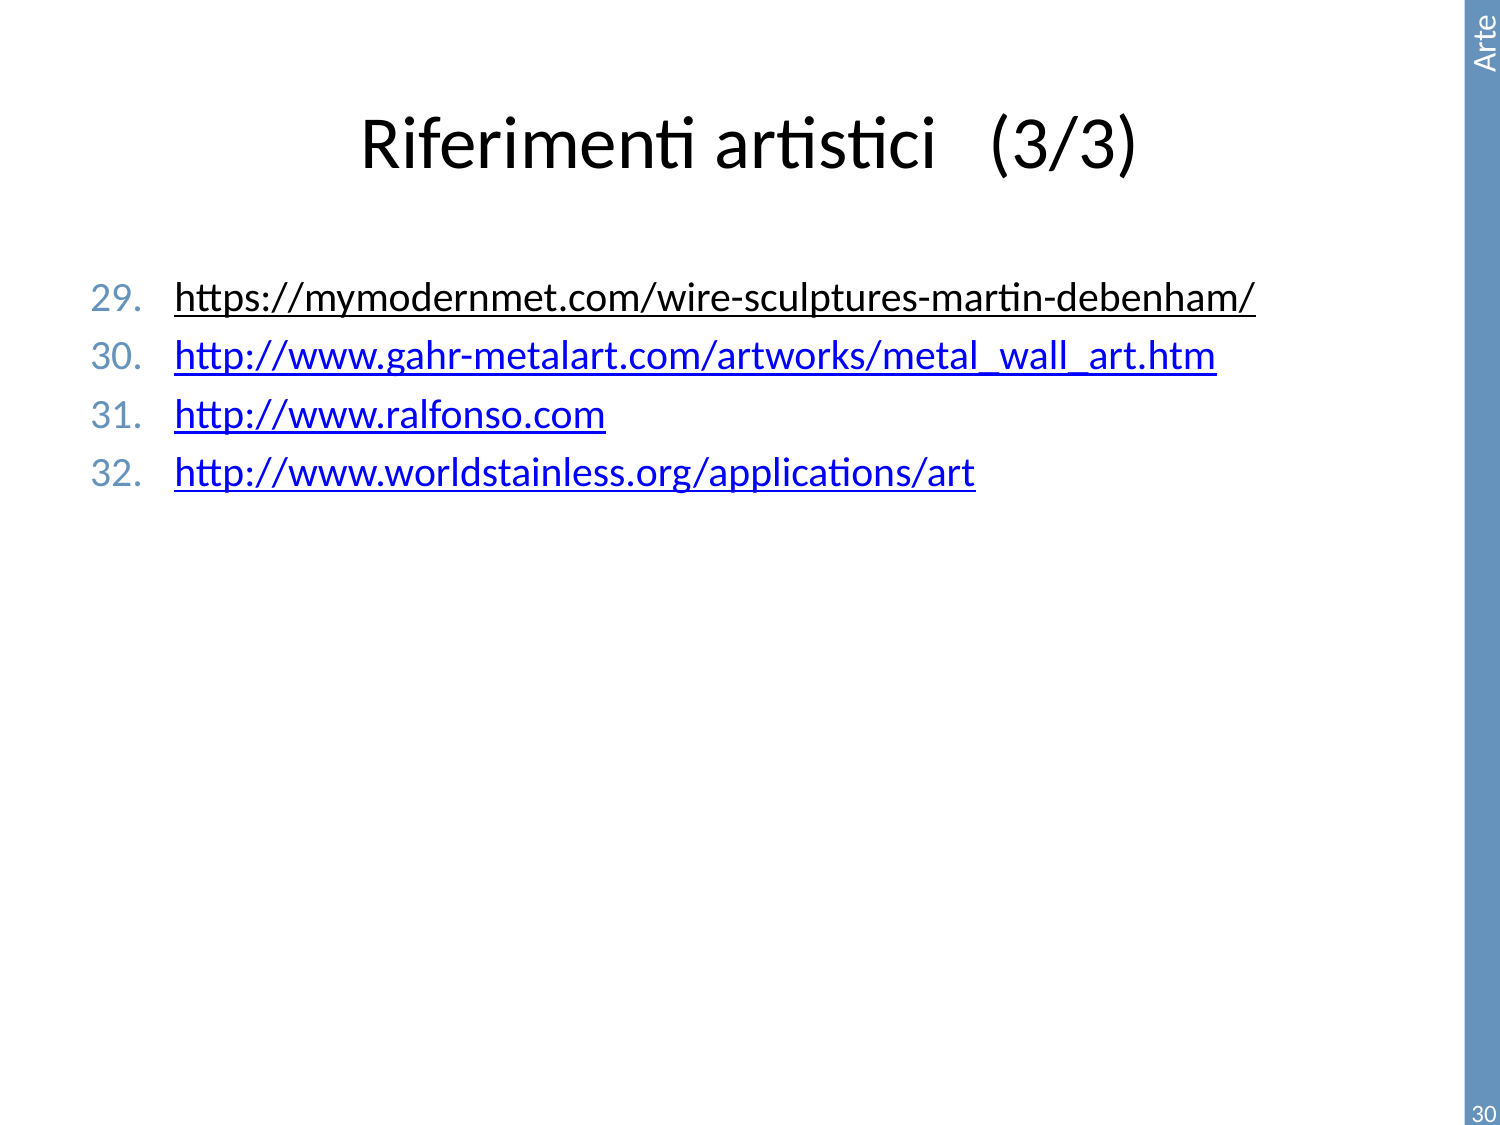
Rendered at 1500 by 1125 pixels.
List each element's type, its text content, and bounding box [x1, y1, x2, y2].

title Riferimenti artistici (3/3) [74, 44, 1426, 233]
list https://mymodernmet.com/wire-sculptures-martin-debenham/ http://www.gahr-metalart.com/artworks/metal_wall_art.htm http://www.ralfonso.com http://www.worldstainless.org/applications/art [74, 262, 1426, 1071]
slide_number 30 [1446, 1082, 1500, 1125]
